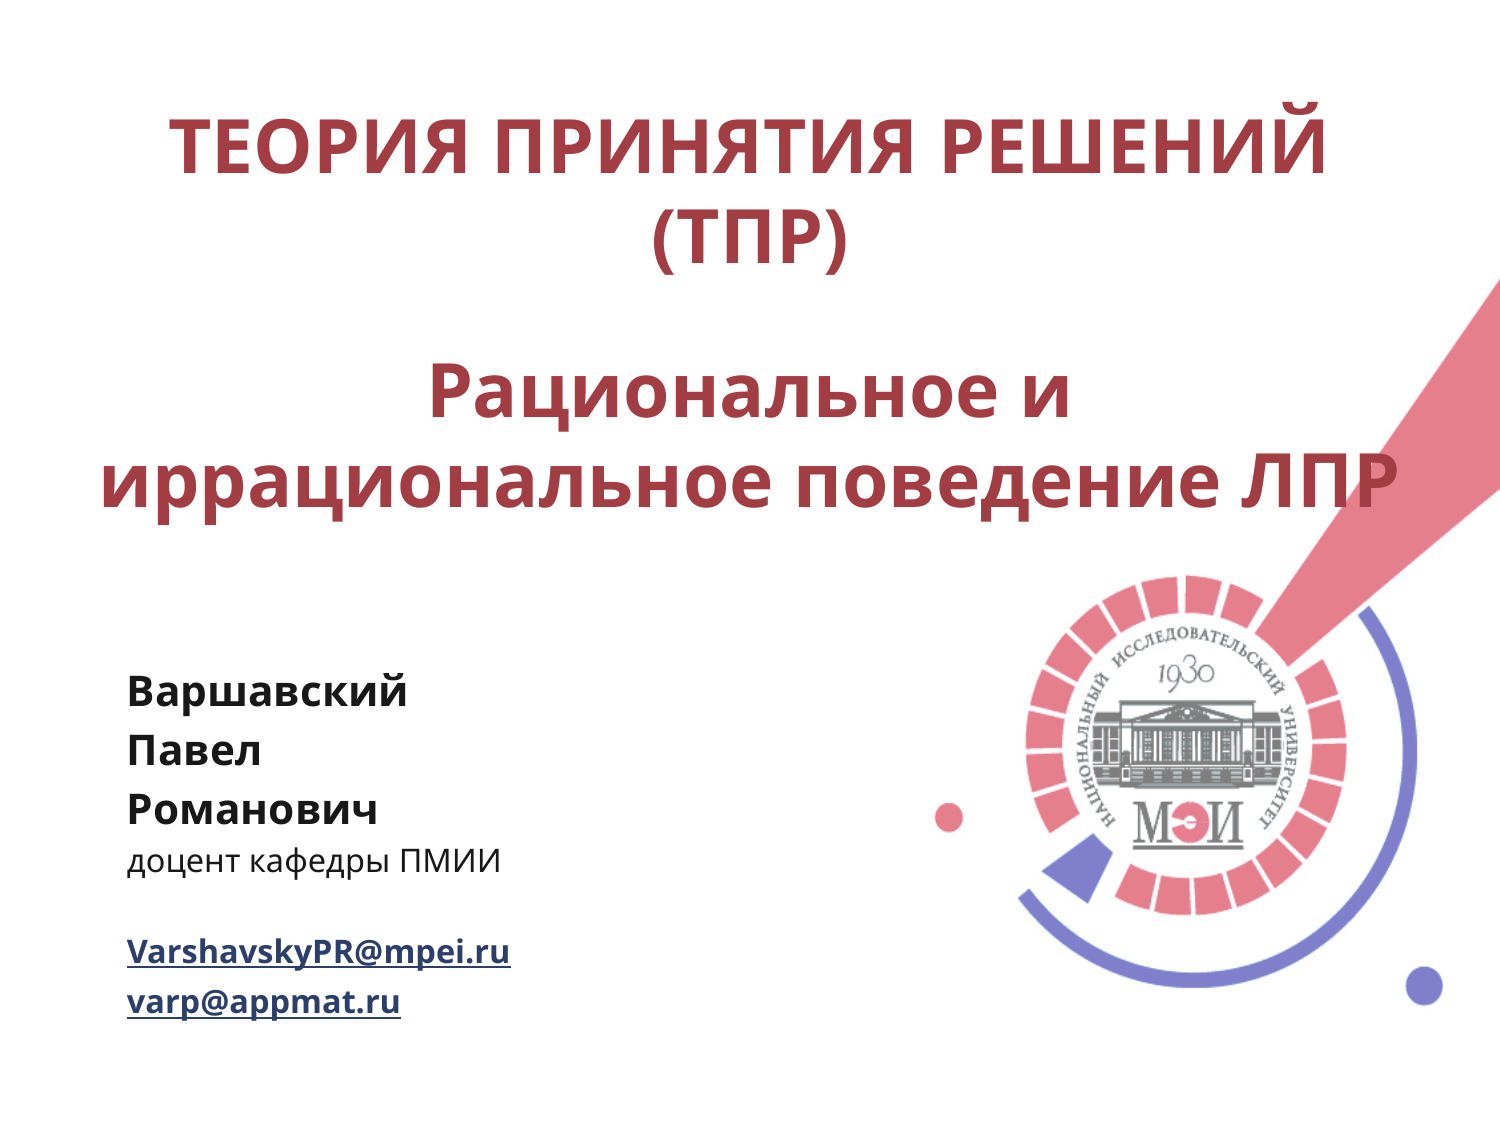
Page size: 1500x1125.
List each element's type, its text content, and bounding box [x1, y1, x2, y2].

title Рациональное и иррациональное поведение ЛПР [64, 243, 1436, 622]
text_box ТЕОРИЯ ПРИНЯТИЯ РЕШЕНИЙ (ТПР) [76, 0, 1424, 378]
text_box Варшавский Павел Романович доцент кафедры ПМИИ VarshavskyPR@mpei.ru varp@appmat.ru [112, 656, 621, 1035]
